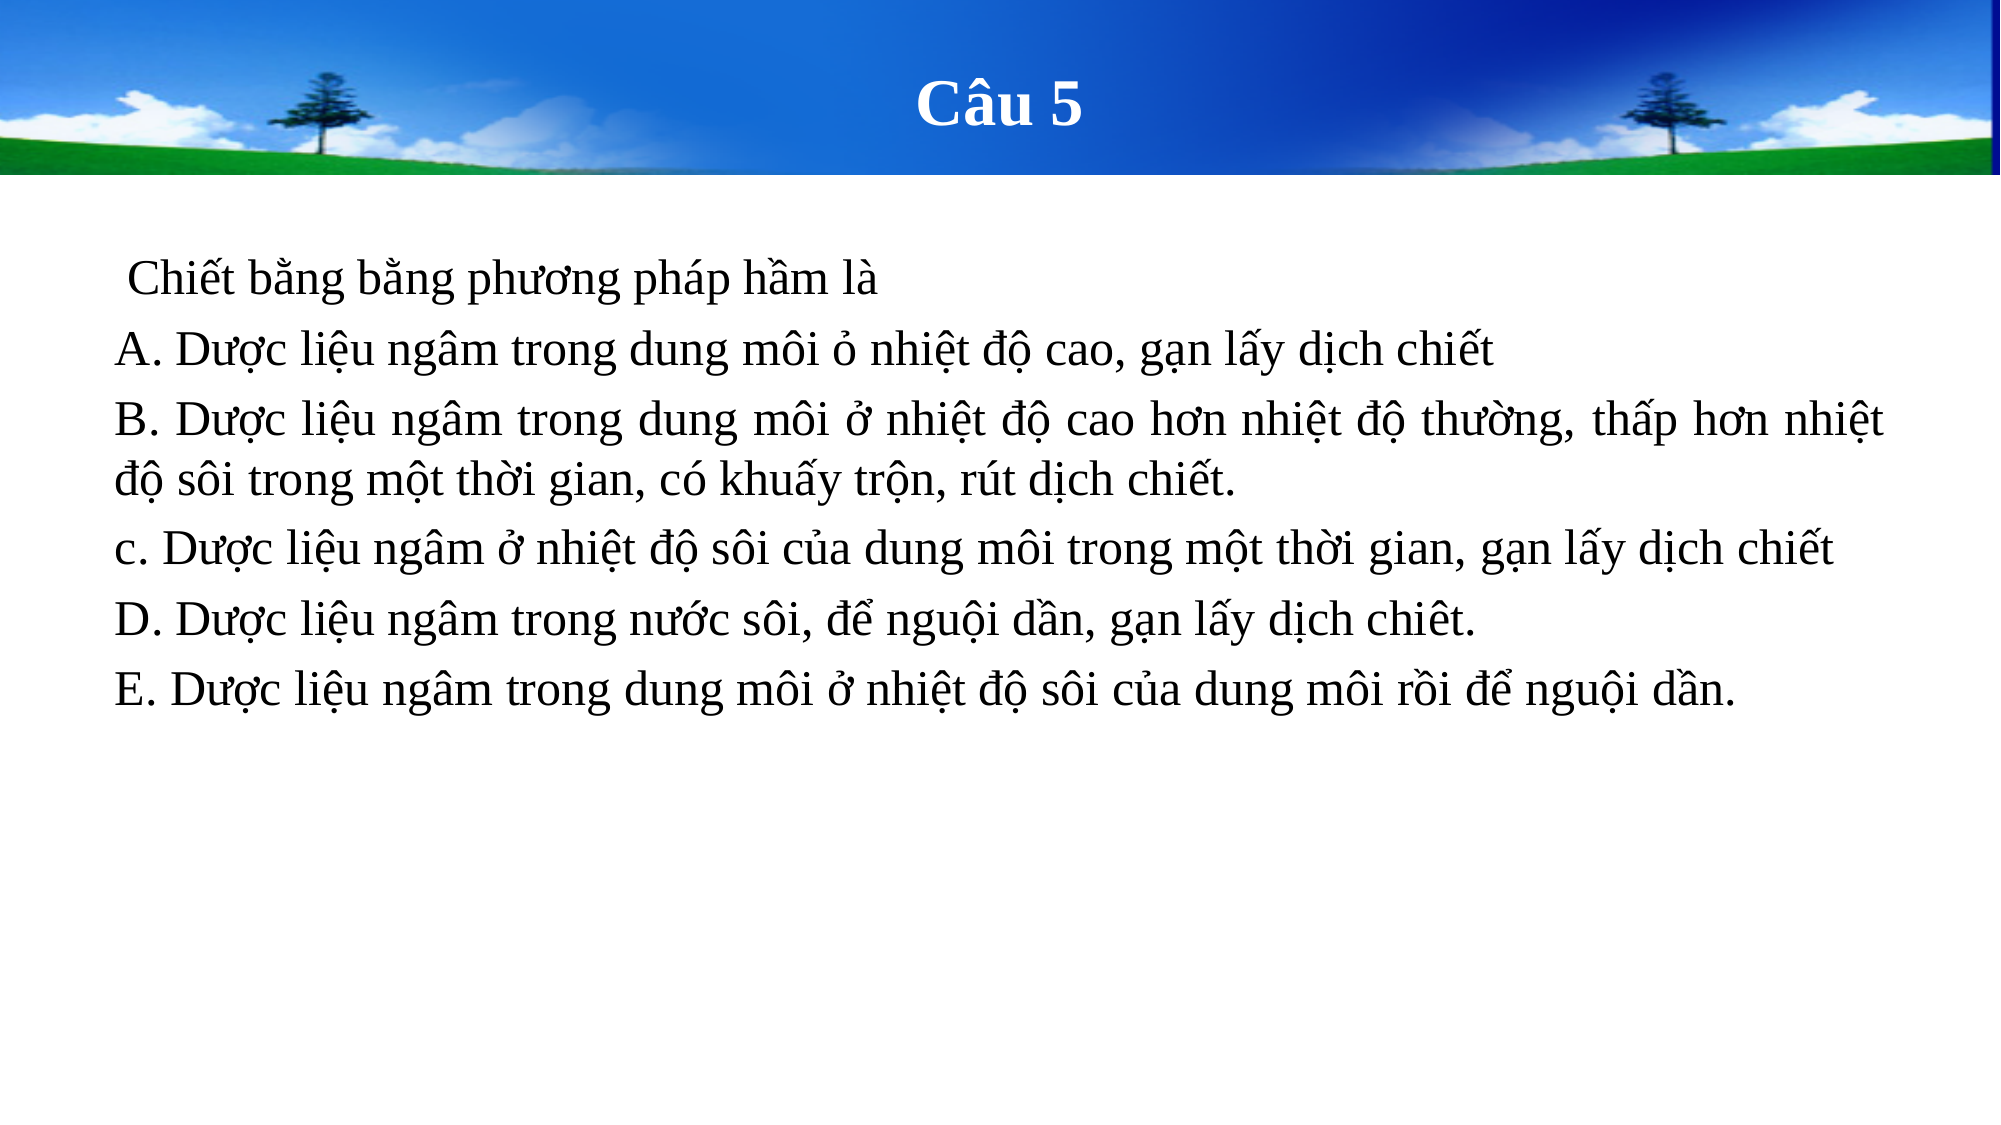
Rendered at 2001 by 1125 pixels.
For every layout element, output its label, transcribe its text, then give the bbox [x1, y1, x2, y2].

title Câu 5 [99, 52, 1900, 145]
list Chiết bằng bằng phương pháp hầm là A. Dược liệu ngâm trong dung môi ỏ nhiệt độ cao, gạn lấy dịch chiết B. Dược liệu ngâm trong dung môi ở nhiệt độ cao hơn nhiệt độ thường, thấp hơn nhiệt độ sôi trong một thời gian, có khuấy trộn, rút dịch chiết. c. Dược liệu ngâm ở nhiệt độ sôi của dung môi trong một thời gian, gạn lấy dịch chiết D. Dược liệu ngâm trong nước sôi, để nguội dần, gạn lấy dịch chiêt. E. Dược liệu ngâm trong dung môi ở nhiệt độ sôi của dung môi rồi để nguội dần. [99, 237, 1900, 1038]
picture [0, 0, 2000, 175]
